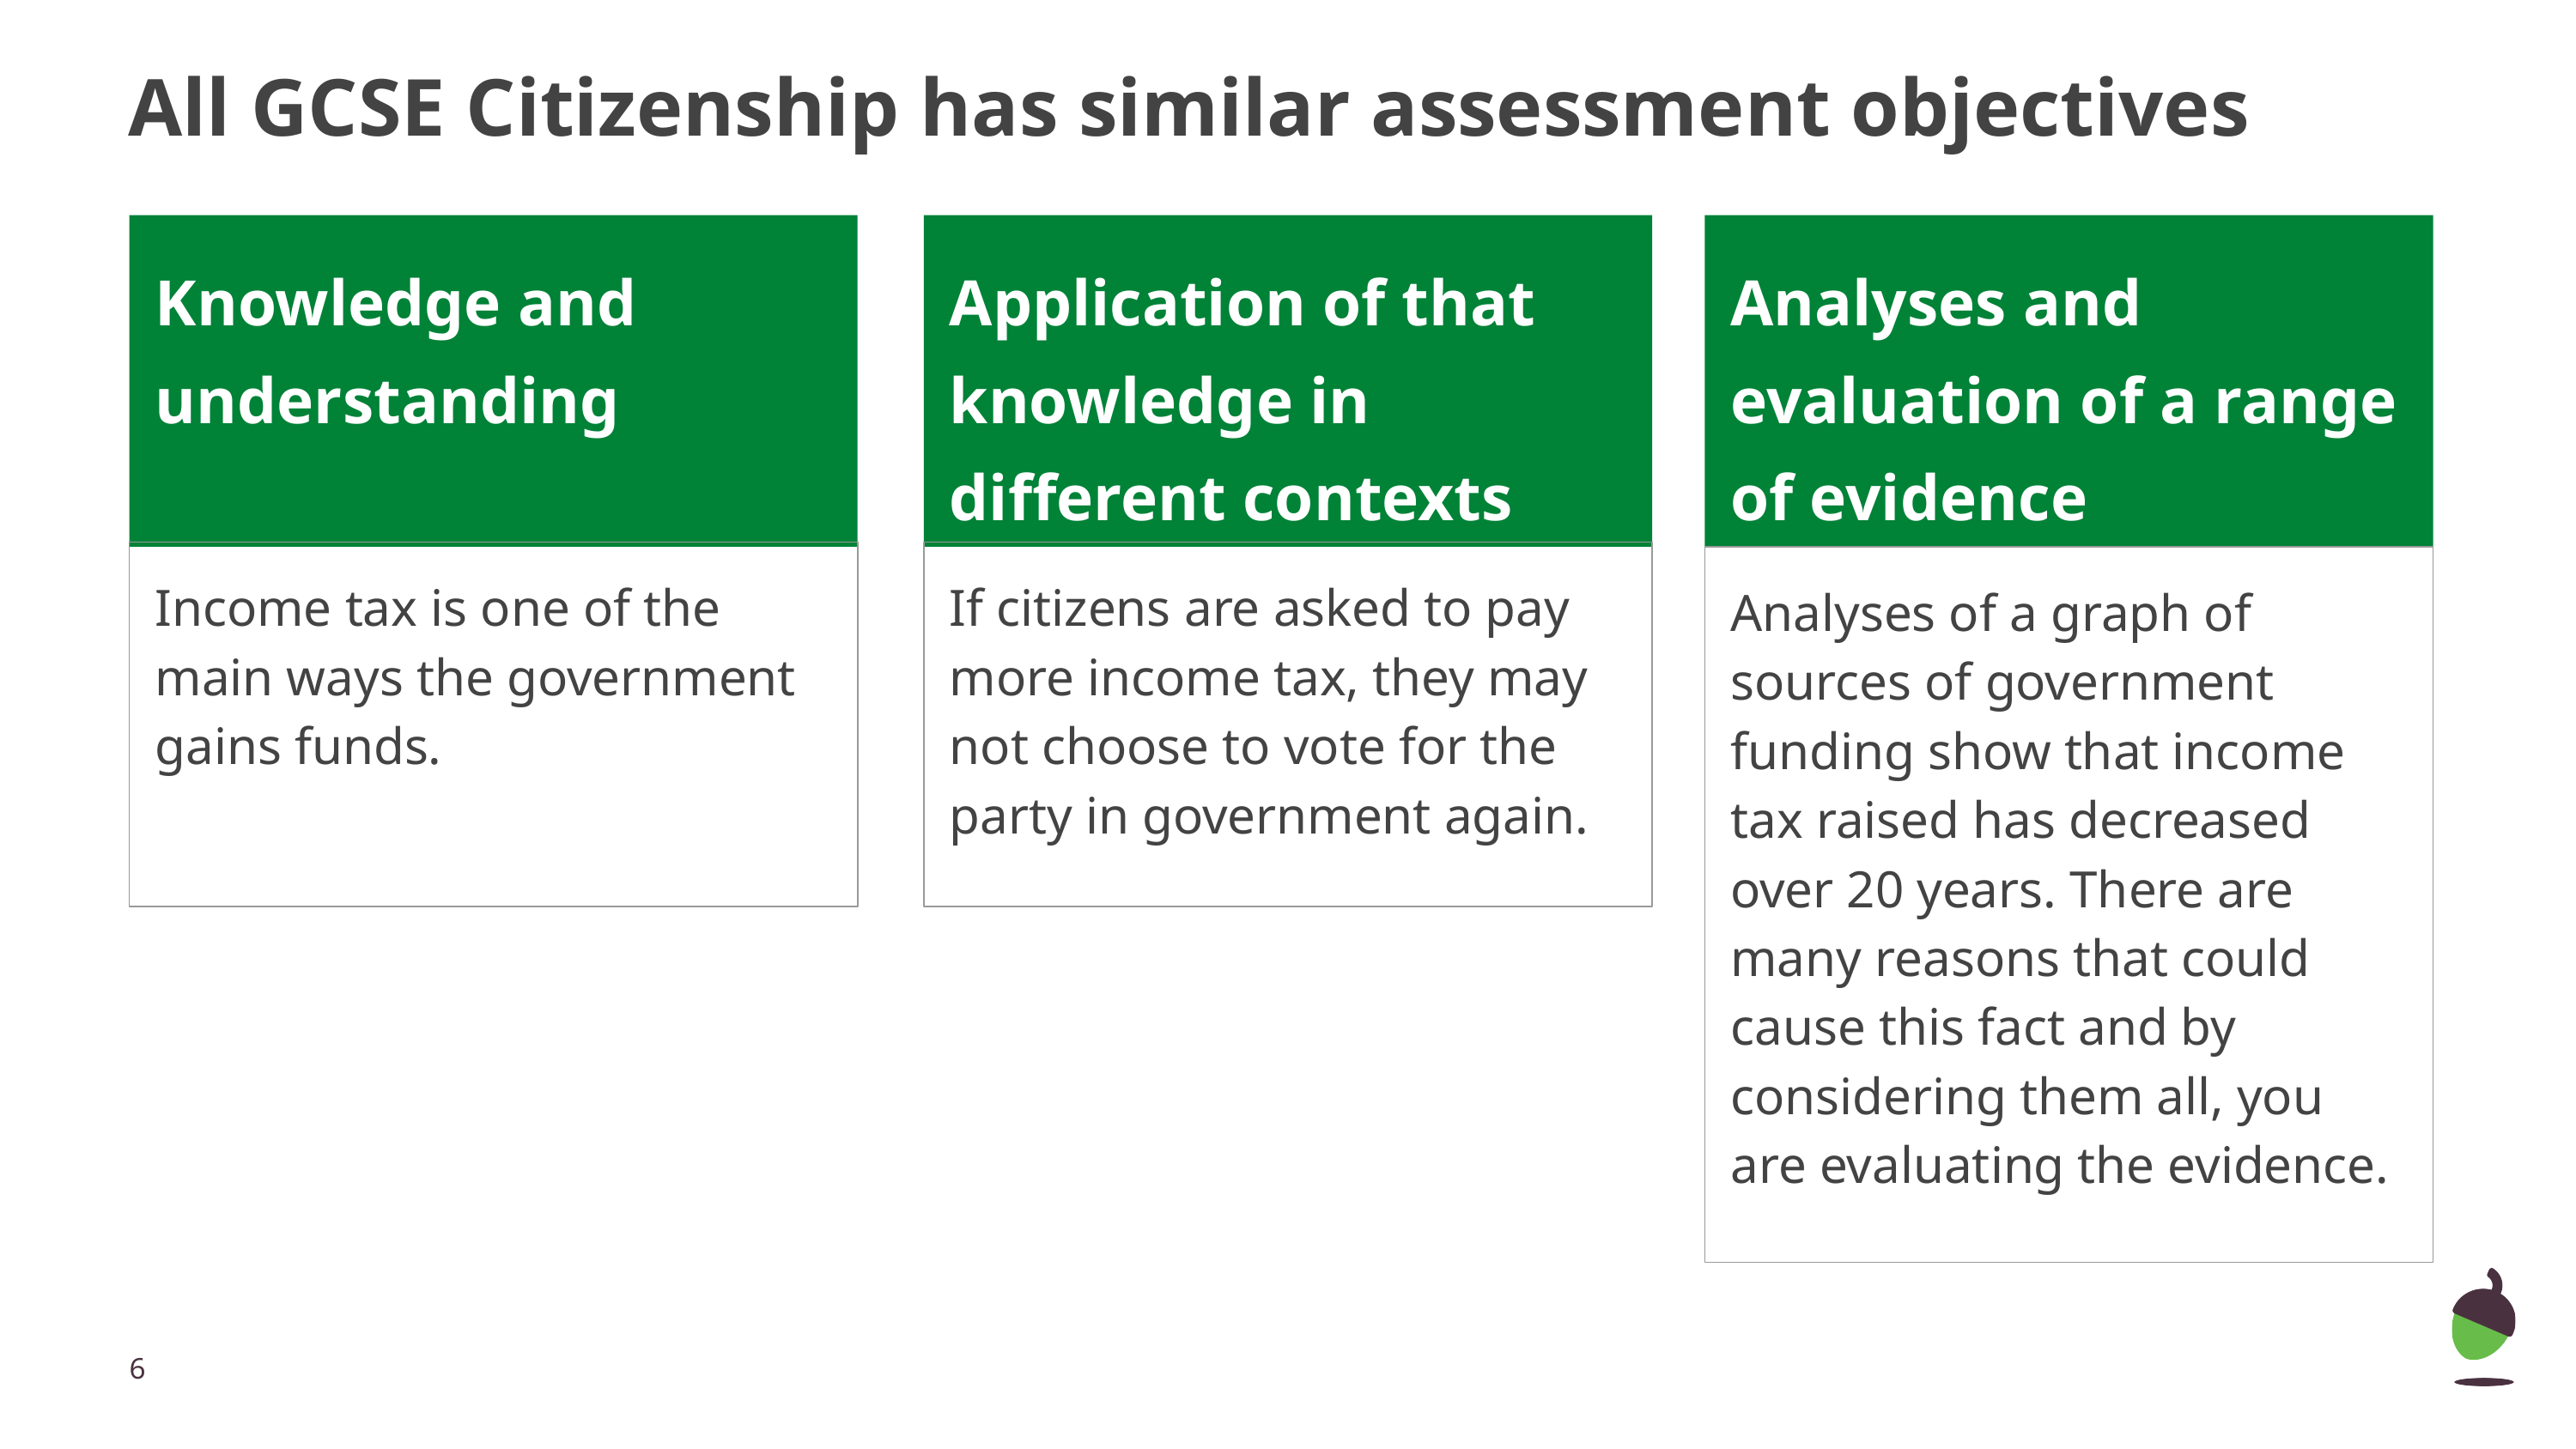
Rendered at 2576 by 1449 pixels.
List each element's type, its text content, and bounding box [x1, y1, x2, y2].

subtitle Knowledge and understanding [129, 215, 858, 542]
subtitle Application of that knowledge in different contexts [923, 215, 1653, 542]
list If citizens are asked to pay more income tax, they may not choose to vote for the party in government again. [923, 542, 1653, 907]
list Income tax is one of the main ways the government gains funds. [129, 542, 859, 907]
title All GCSE Citizenship has similar assessment objectives [466, 43, 2448, 191]
slide_number ‹#› [129, 1349, 332, 1401]
picture [2451, 1268, 2516, 1386]
subtitle Analyses and evaluation of a range of evidence [1704, 215, 2433, 546]
text_box [43, 43, 466, 466]
list Analyses of a graph of sources of government funding show that income tax raised has decreased over 20 years. There are many reasons that could cause this fact and by considering them all, you are evaluating the evidence. [1704, 546, 2433, 1263]
